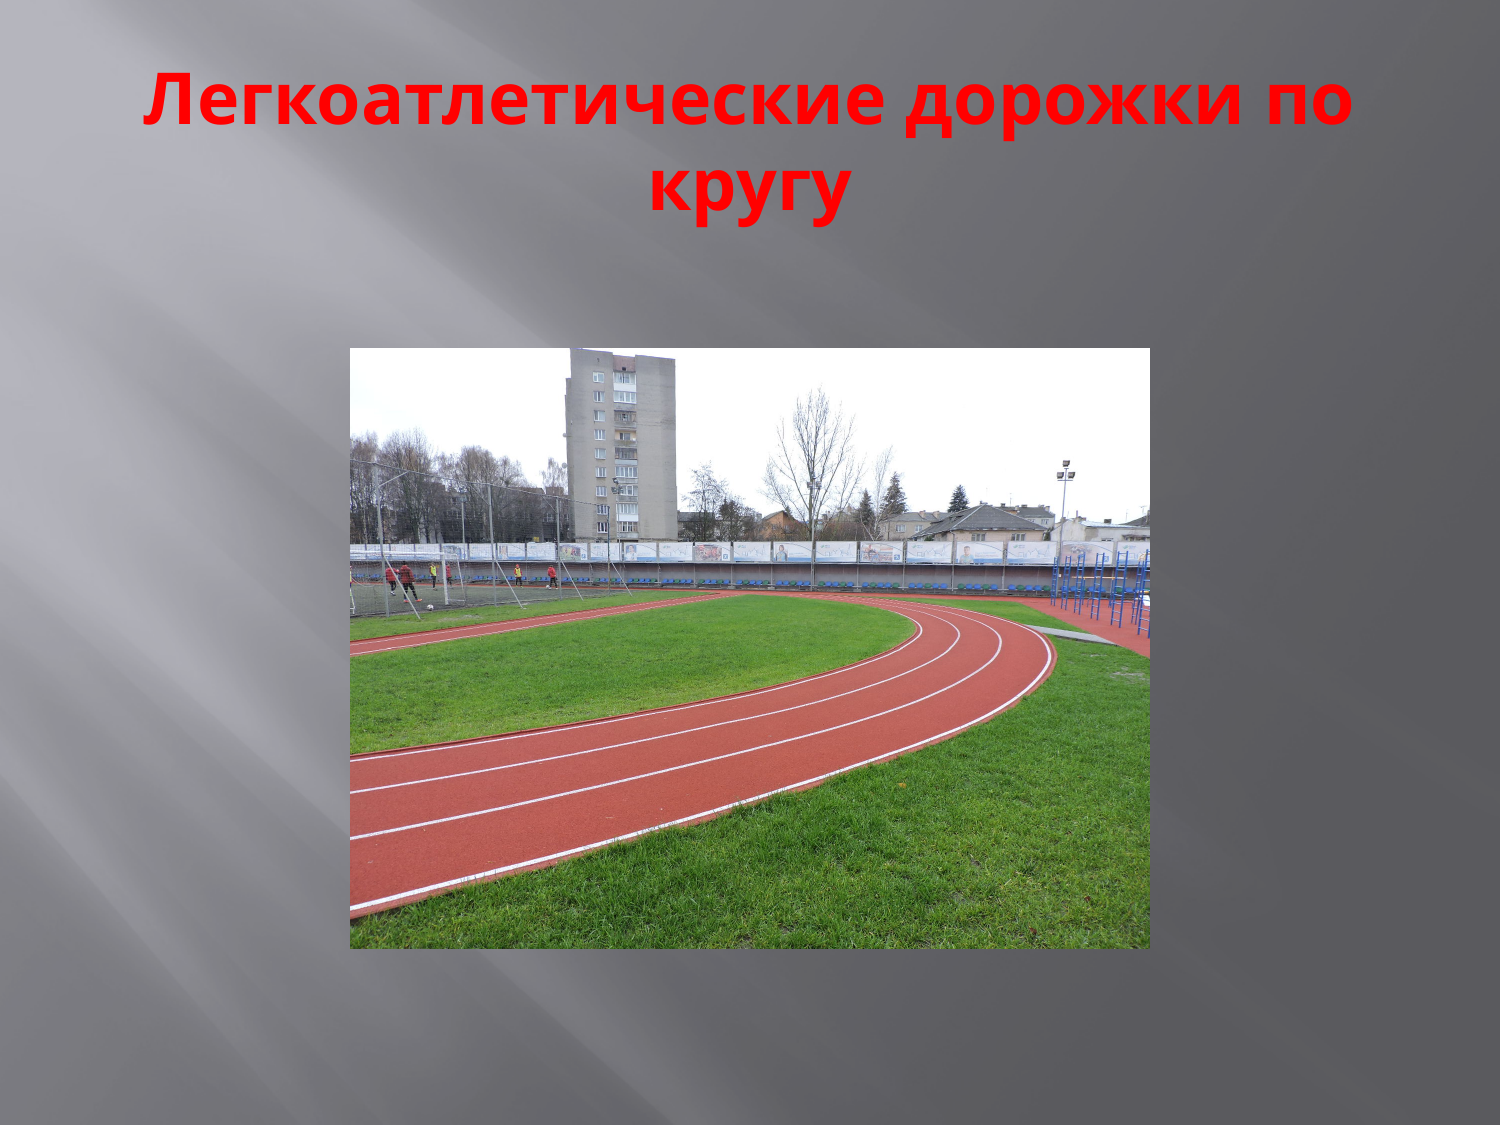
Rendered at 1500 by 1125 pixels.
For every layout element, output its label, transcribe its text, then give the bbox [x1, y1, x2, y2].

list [349, 348, 1151, 949]
title Легкоатлетические дорожки по кругу [75, 45, 1425, 233]
